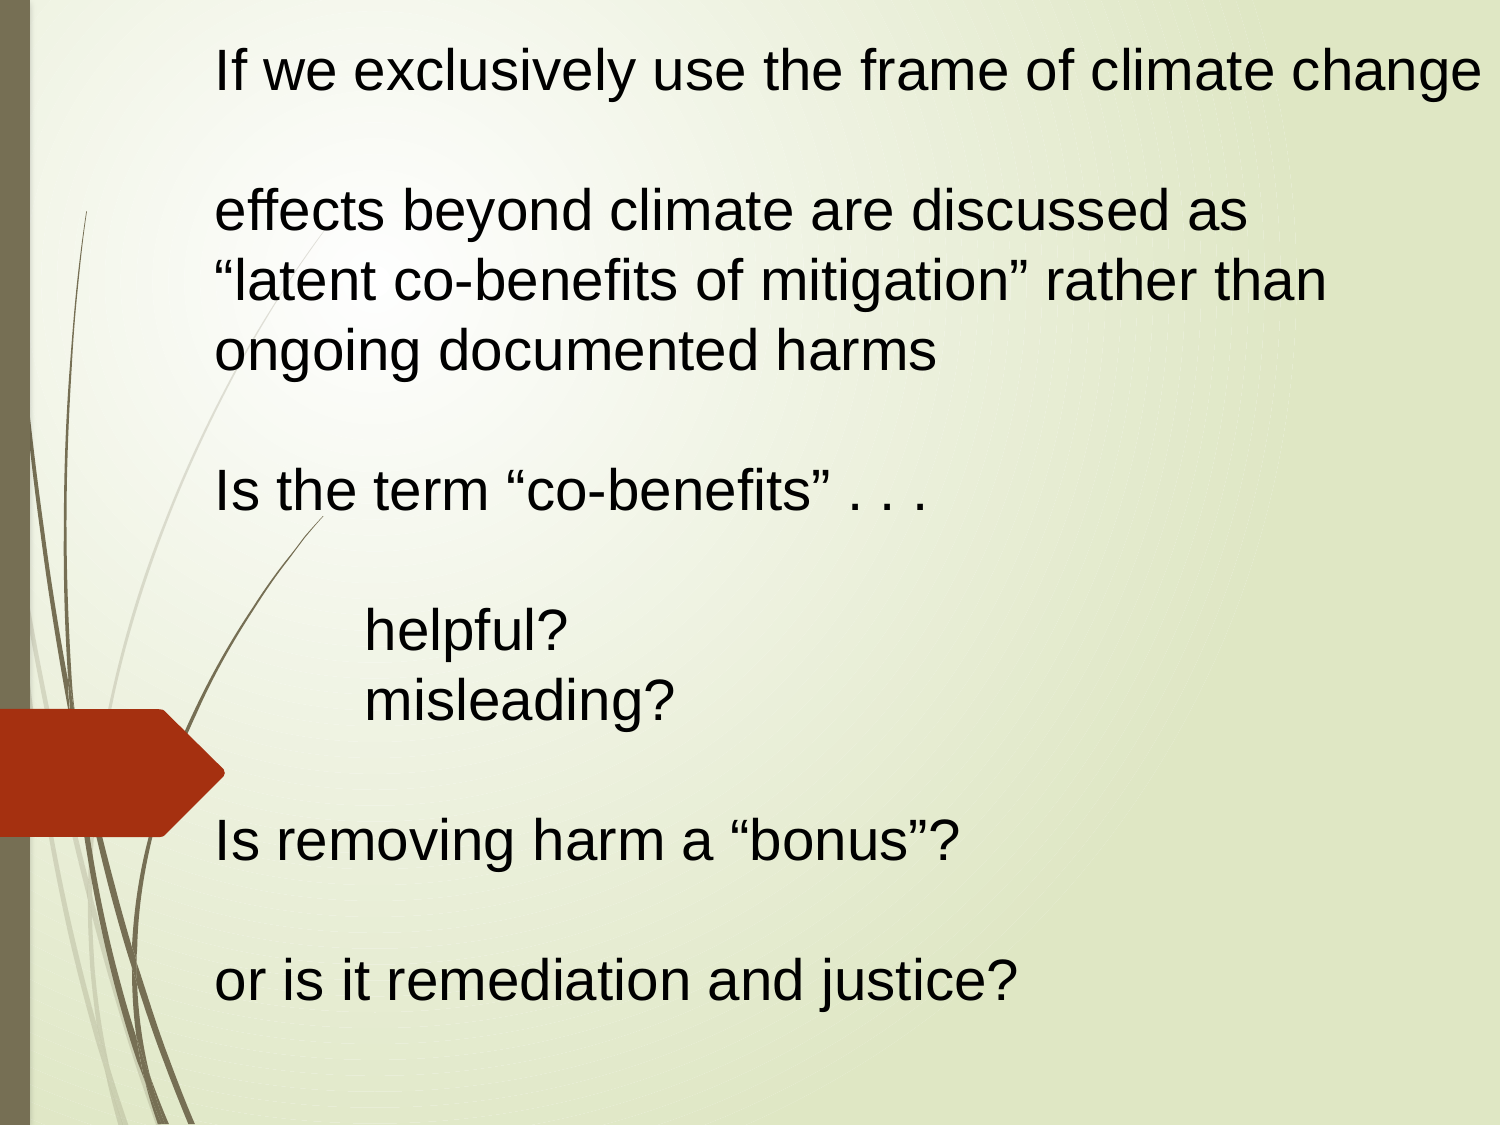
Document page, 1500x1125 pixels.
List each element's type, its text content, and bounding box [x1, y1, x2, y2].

text_box If we exclusively use the frame of climate change effects beyond climate are discussed as “latent co-benefits of mitigation” rather than ongoing documented harms Is the term “co-benefits” . . . helpful? misleading? Is removing harm a “bonus”? or is it remediation and justice? [200, 24, 1500, 1020]
